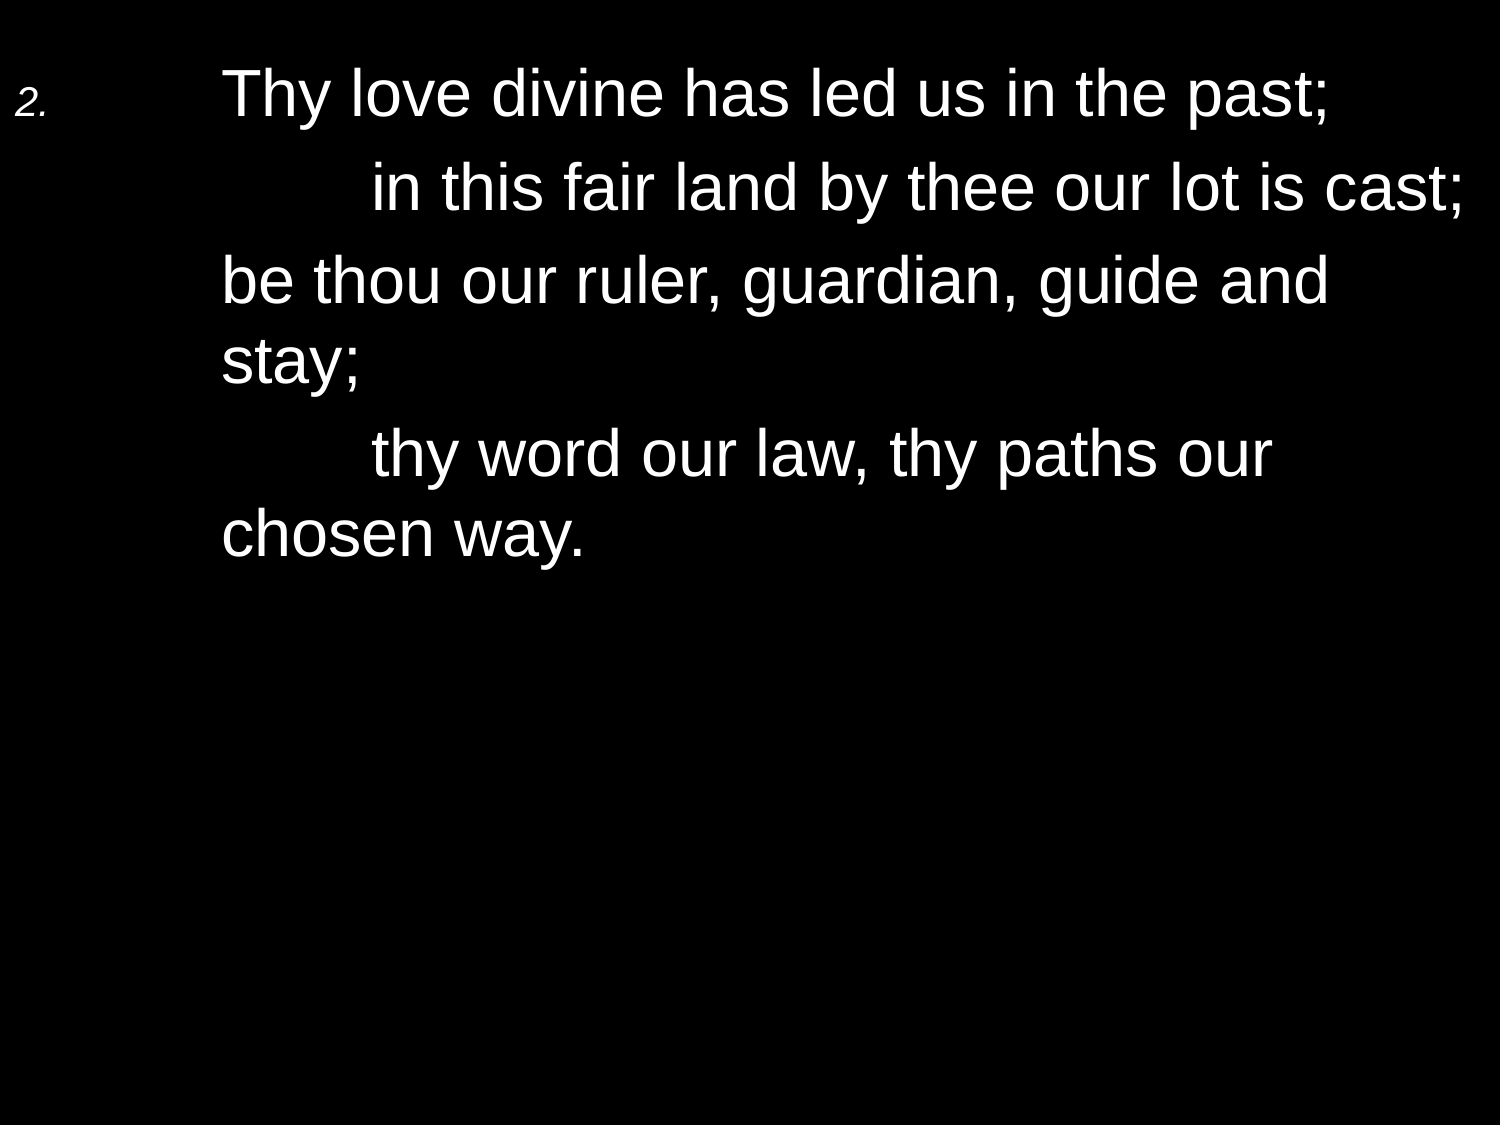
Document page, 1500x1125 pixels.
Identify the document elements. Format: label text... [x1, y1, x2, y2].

list 2. Thy love divine has led us in the past; in this fair land by thee our lot is cast; be thou our ruler, guardian, guide and stay; thy word our law, thy paths our chosen way. [0, 42, 1500, 1047]
